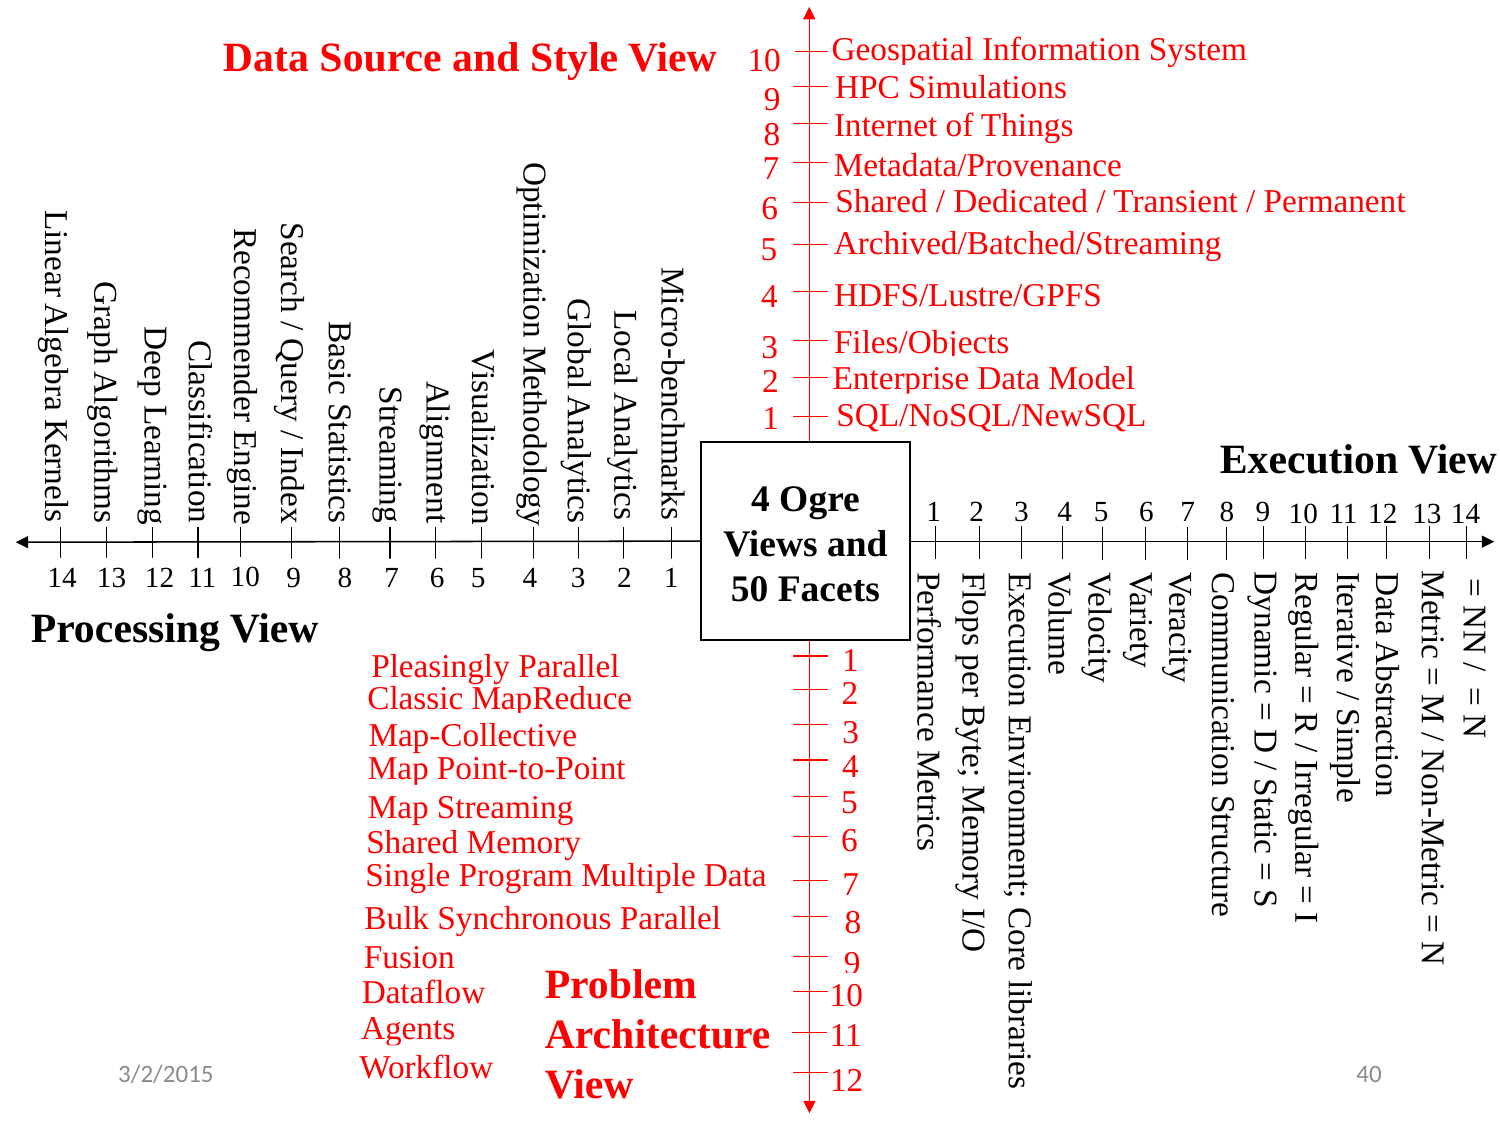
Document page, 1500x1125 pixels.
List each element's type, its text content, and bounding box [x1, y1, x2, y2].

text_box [173, 0, 1325, 1125]
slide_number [103, 1042, 173, 1103]
slide_number 40 [1325, 1042, 1397, 1103]
